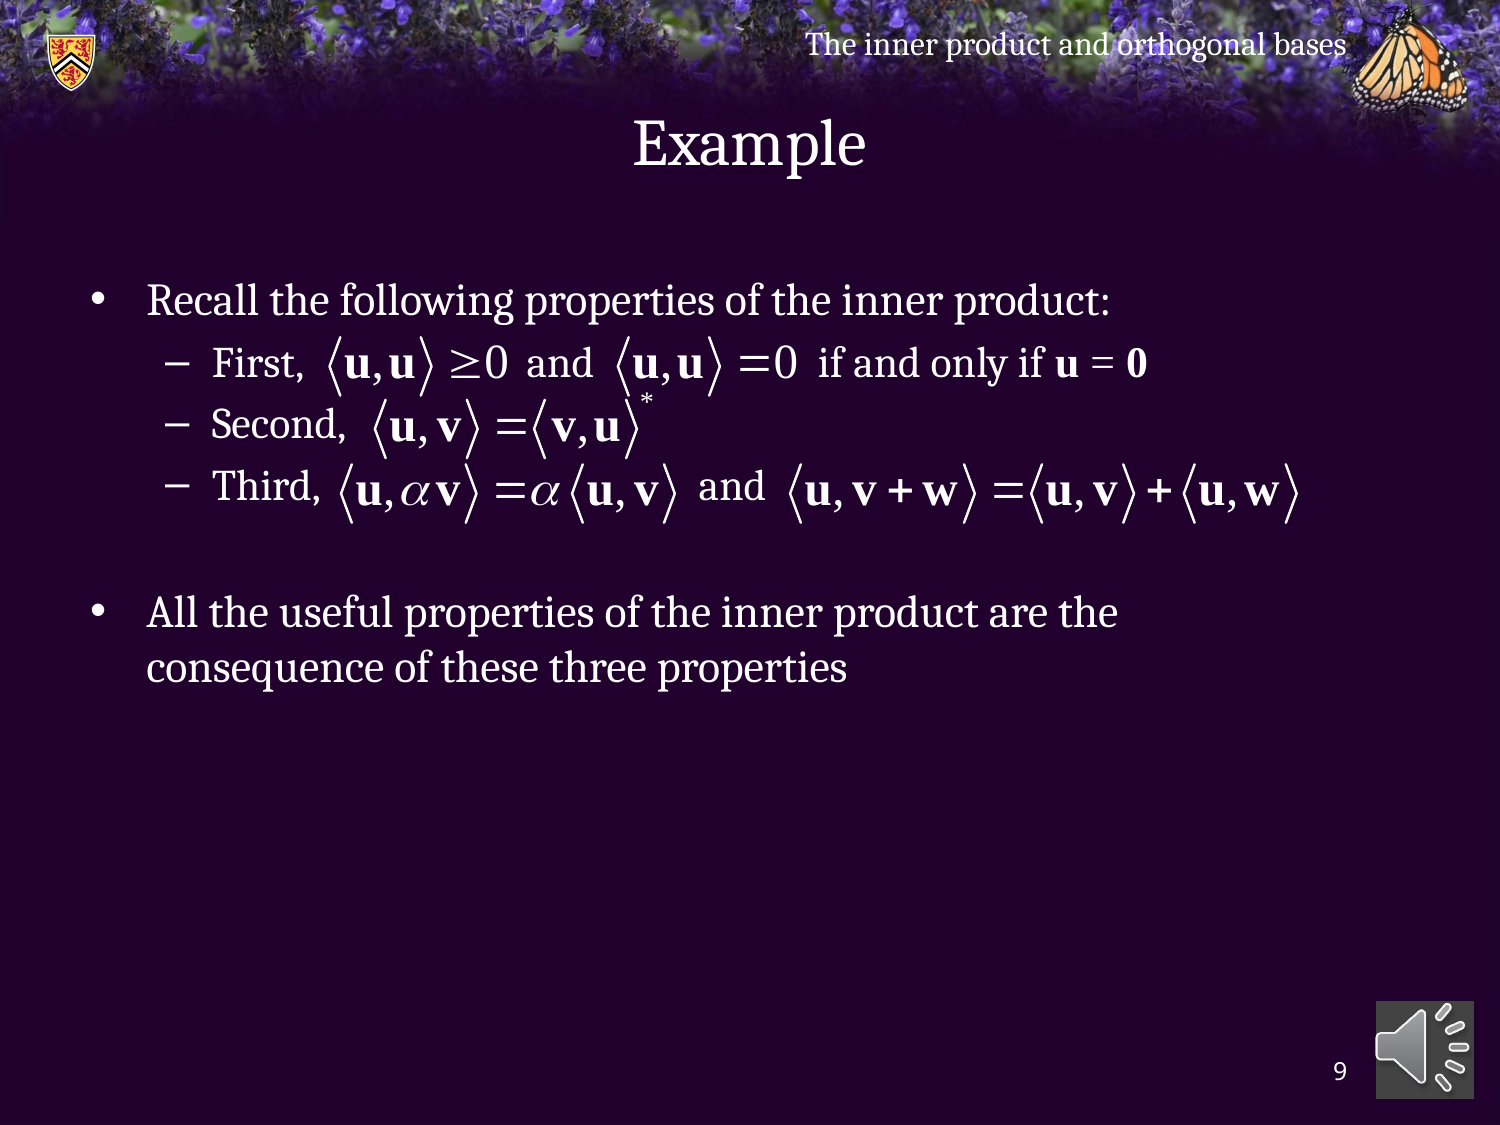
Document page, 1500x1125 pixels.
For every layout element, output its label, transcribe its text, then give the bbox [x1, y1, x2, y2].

slide_number 9 [1187, 1042, 1363, 1103]
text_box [329, 451, 689, 536]
footer The inner product and orthogonal bases [320, 12, 1363, 73]
title Example [75, 45, 1425, 233]
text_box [606, 324, 809, 409]
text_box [318, 324, 521, 409]
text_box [363, 377, 664, 450]
list Recall the following properties of the inner product: First, and if and only if u = 0 Second, Third, and All the useful properties of the inner product are the consequence of these three properties [75, 262, 1375, 1005]
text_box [778, 451, 1310, 536]
picture [0, 0, 1500, 1125]
